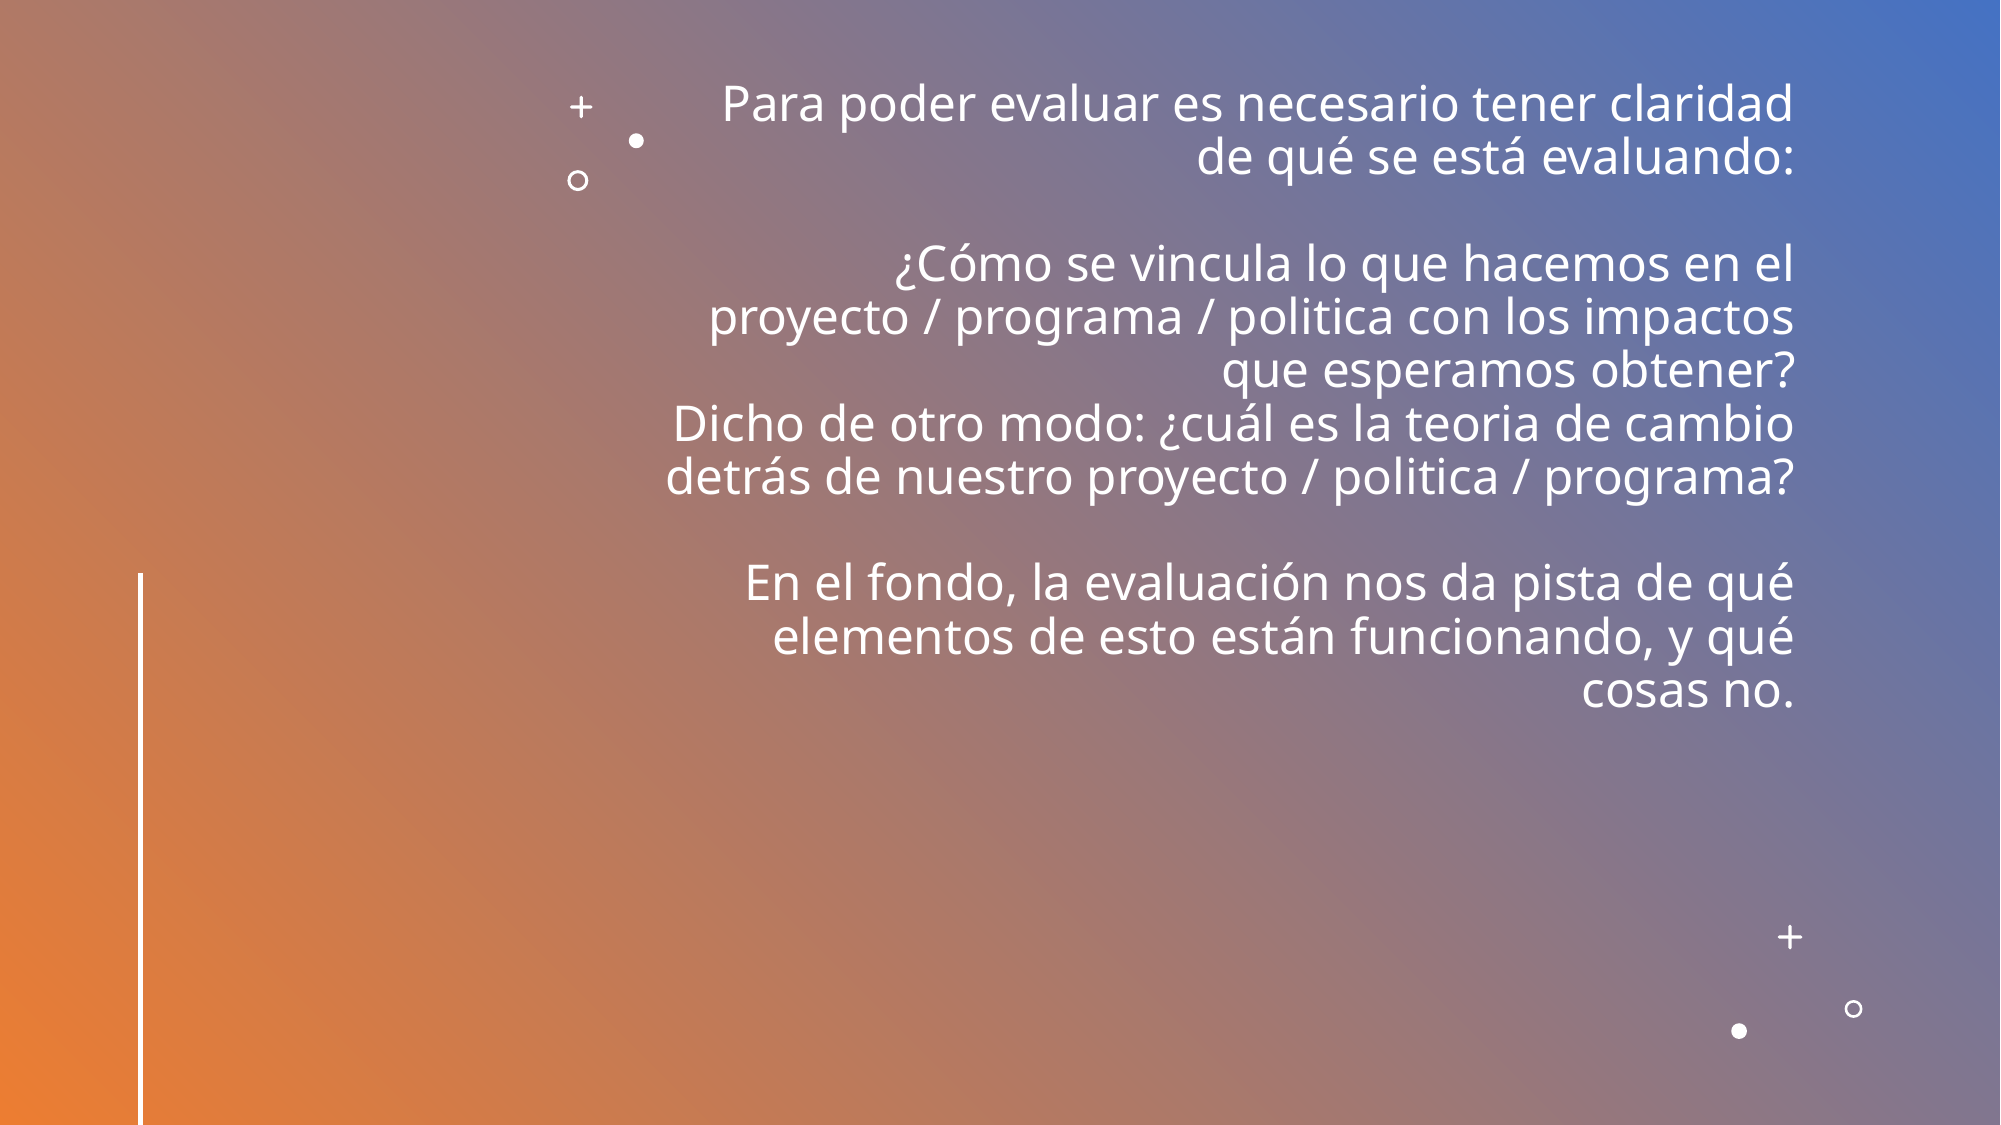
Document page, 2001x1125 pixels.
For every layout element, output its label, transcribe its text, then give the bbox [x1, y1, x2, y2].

text_box [1731, 1023, 1747, 1039]
text_box [1844, 1000, 1863, 1018]
text_box [1777, 924, 1803, 950]
text_box [628, 133, 644, 149]
title Para poder evaluar es necesario tener claridad de qué se está evaluando: ¿Cómo se vincula lo que hacemos en el proyecto / programa / politica con los impactos que esperamos obtener? Dicho de otro modo: ¿cuál es la teoria de cambio detrás de nuestro proyecto / politica / programa? En el fondo, la evaluación nos da pista de qué elementos de esto están funcionando, y qué cosas no. [636, 71, 1811, 755]
text_box [569, 95, 593, 119]
text_box [0, 0, 2000, 1125]
text_box [567, 170, 589, 192]
